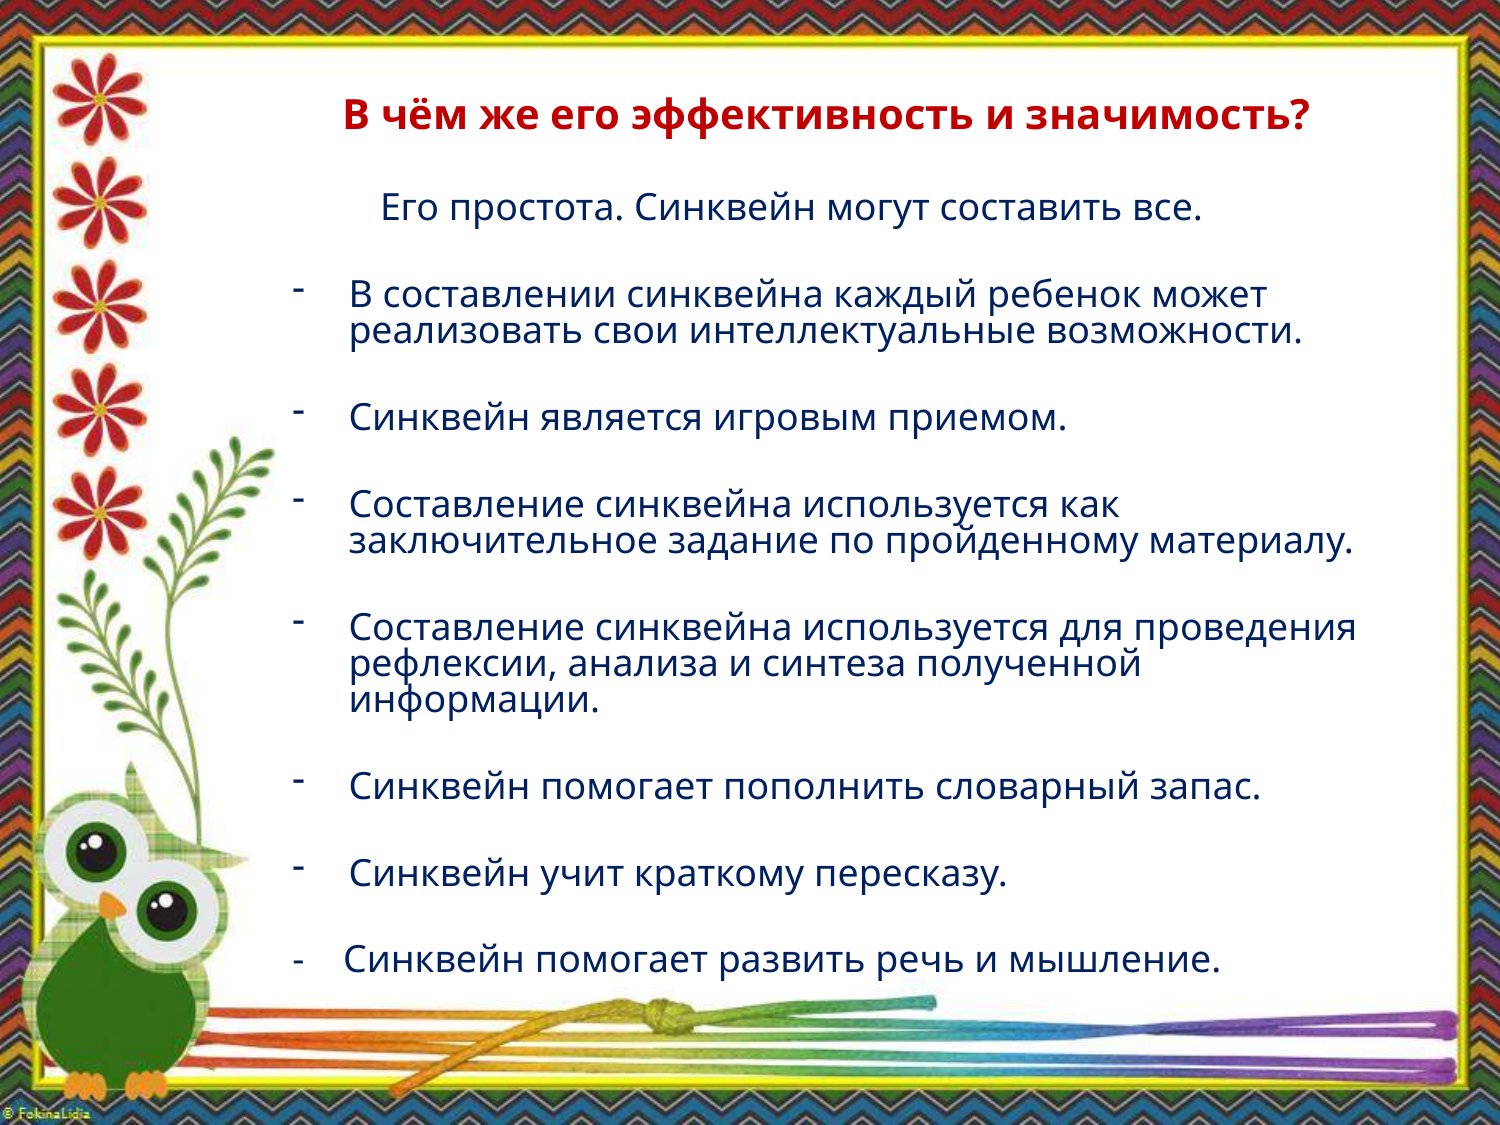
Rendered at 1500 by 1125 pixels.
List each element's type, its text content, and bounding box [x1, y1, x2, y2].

text_box В чём же его эффективность и значимость? [271, 90, 1382, 145]
text_box Его простота. Синквейн могут составить все. В составлении синквейна каждый ребенок может реализовать свои интеллектуальные возможности. Синквейн является игровым приемом. Составление синквейна используется как заключительное задание по пройденному материалу. Составление синквейна используется для проведения рефлексии, анализа и синтеза полученной информации. Синквейн помогает пополнить словарный запас. Синквейн учит краткому пересказу. - Синквейн помогает развить речь и мышление. [277, 184, 1388, 988]
picture [0, 0, 1500, 1125]
